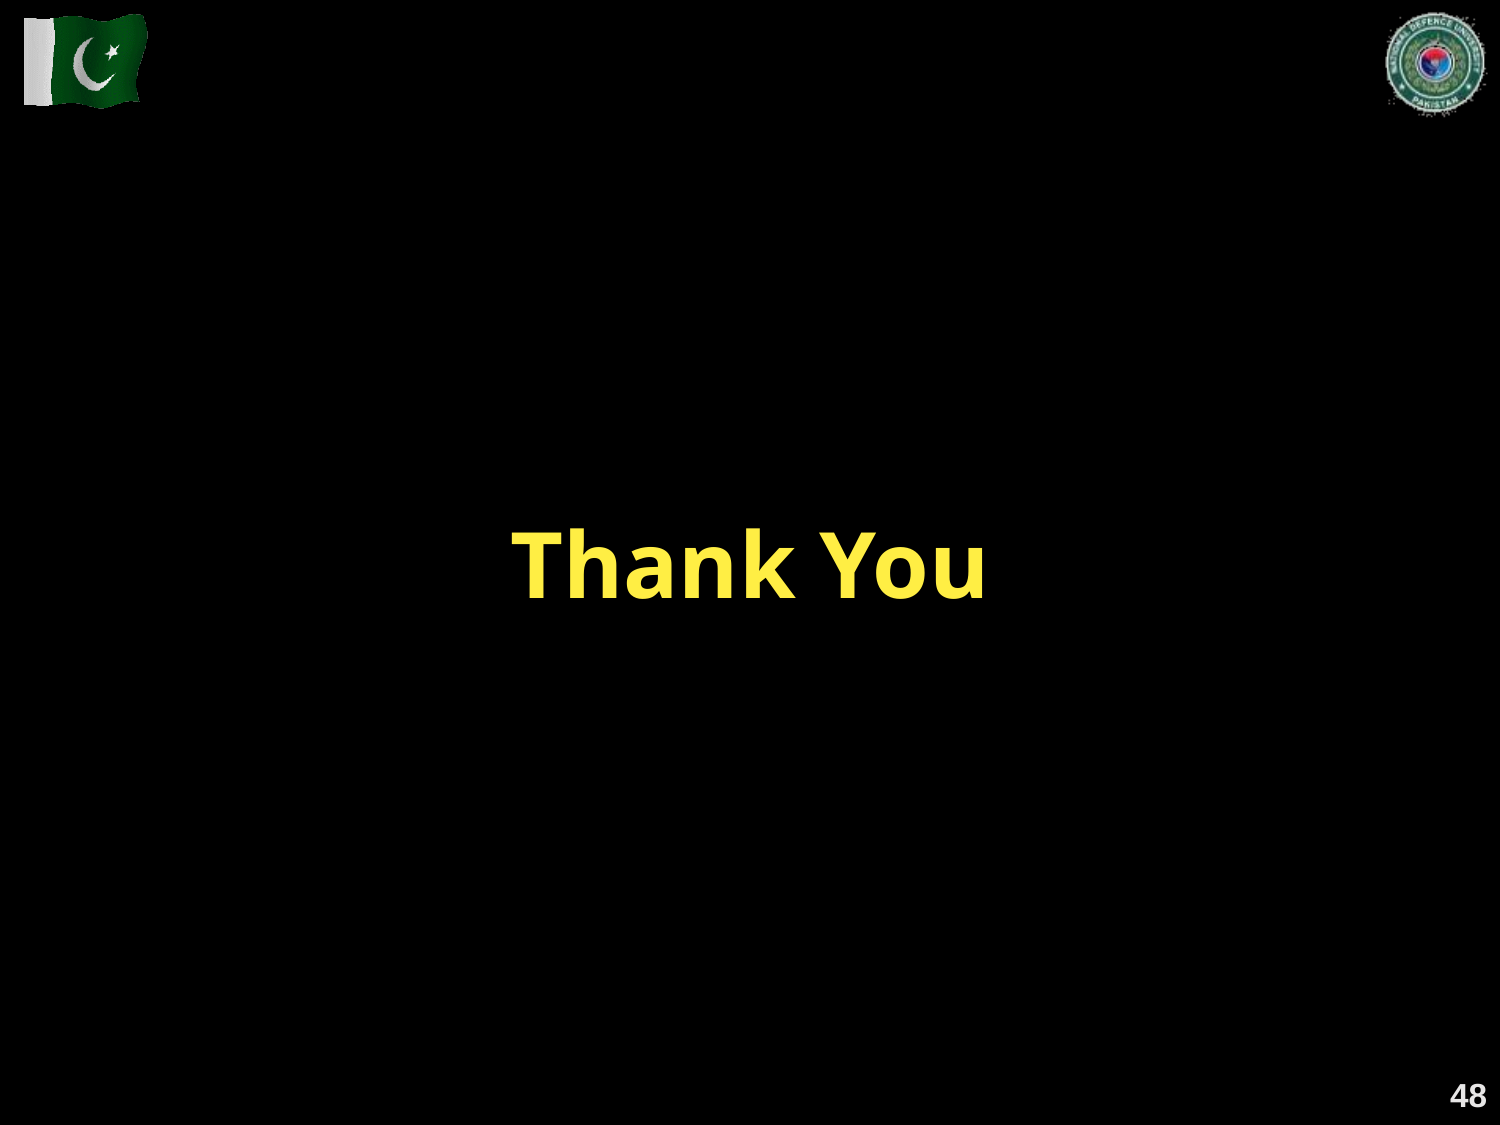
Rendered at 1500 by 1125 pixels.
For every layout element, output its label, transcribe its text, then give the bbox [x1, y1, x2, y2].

picture [20, 10, 149, 113]
slide_number 48 [1400, 1062, 1500, 1125]
picture [1362, 4, 1500, 119]
text_box Thank You [0, 499, 1500, 625]
